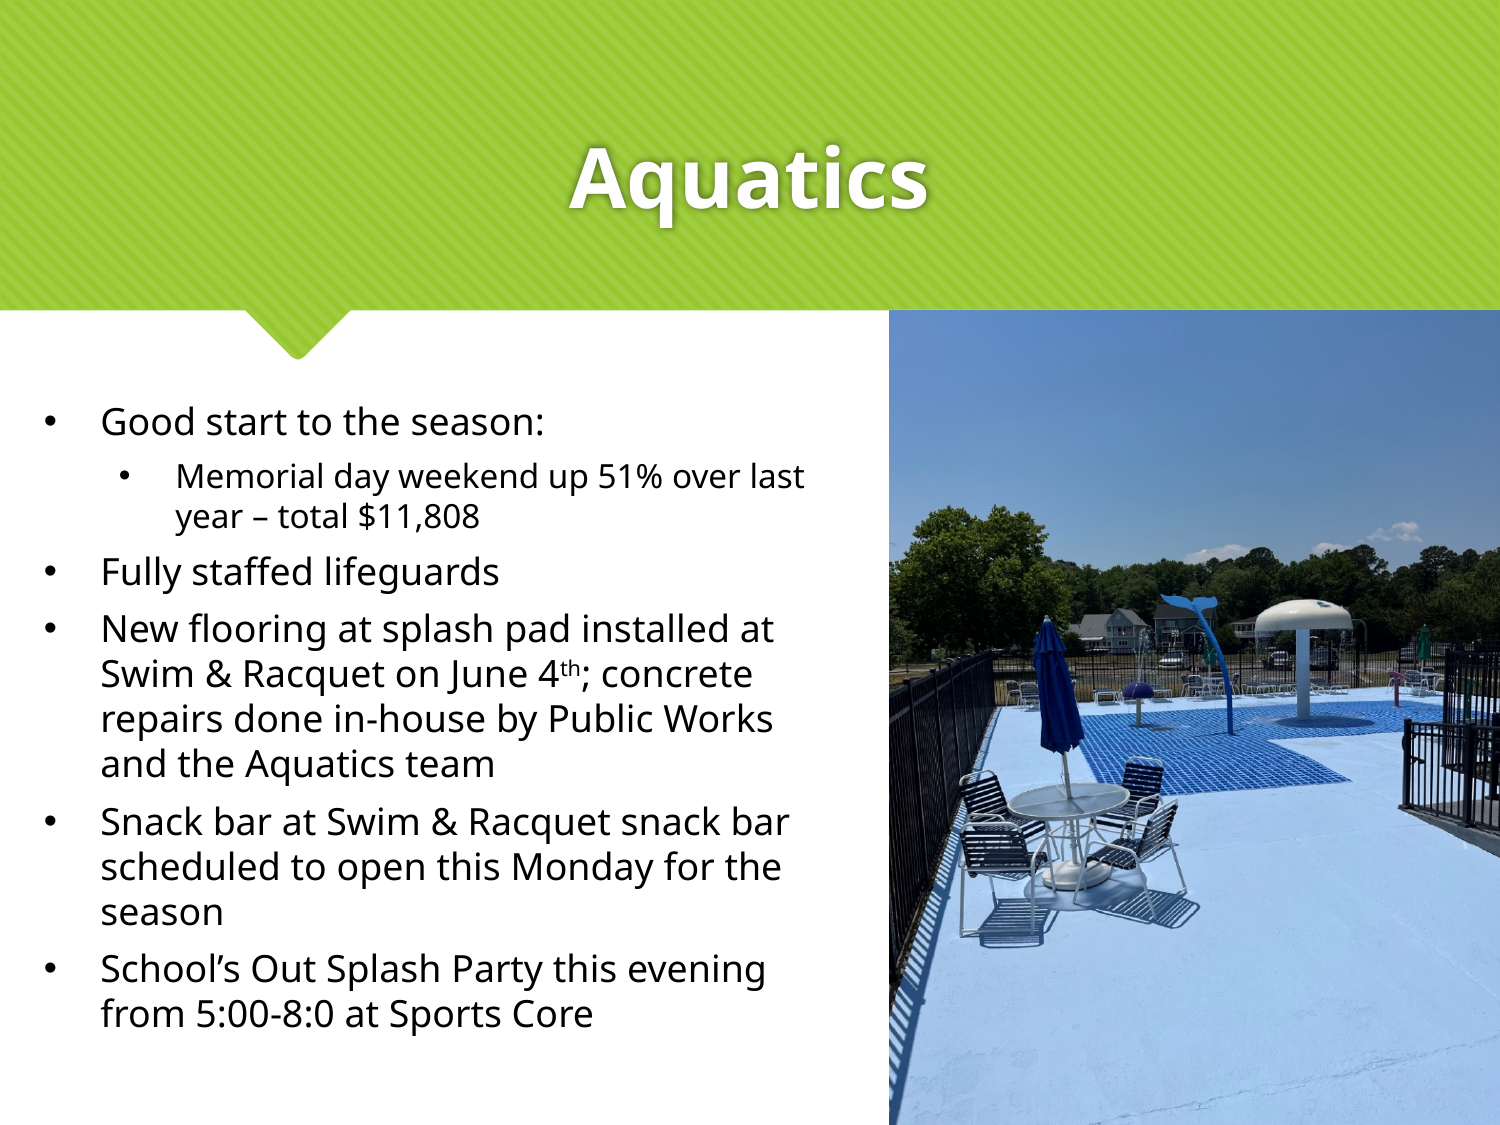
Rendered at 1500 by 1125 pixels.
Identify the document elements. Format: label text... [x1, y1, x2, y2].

picture [786, 311, 1500, 1124]
title Aquatics [132, 73, 1368, 233]
text_box Good start to the season: Memorial day weekend up 51% over last year – total $11,808 Fully staffed lifeguards New flooring at splash pad installed at Swim & Racquet on June 4th; concrete repairs done in-house by Public Works and the Aquatics team Snack bar at Swim & Racquet snack bar scheduled to open this Monday for the season School’s Out Splash Party this evening from 5:00-8:0 at Sports Core [29, 390, 849, 1001]
